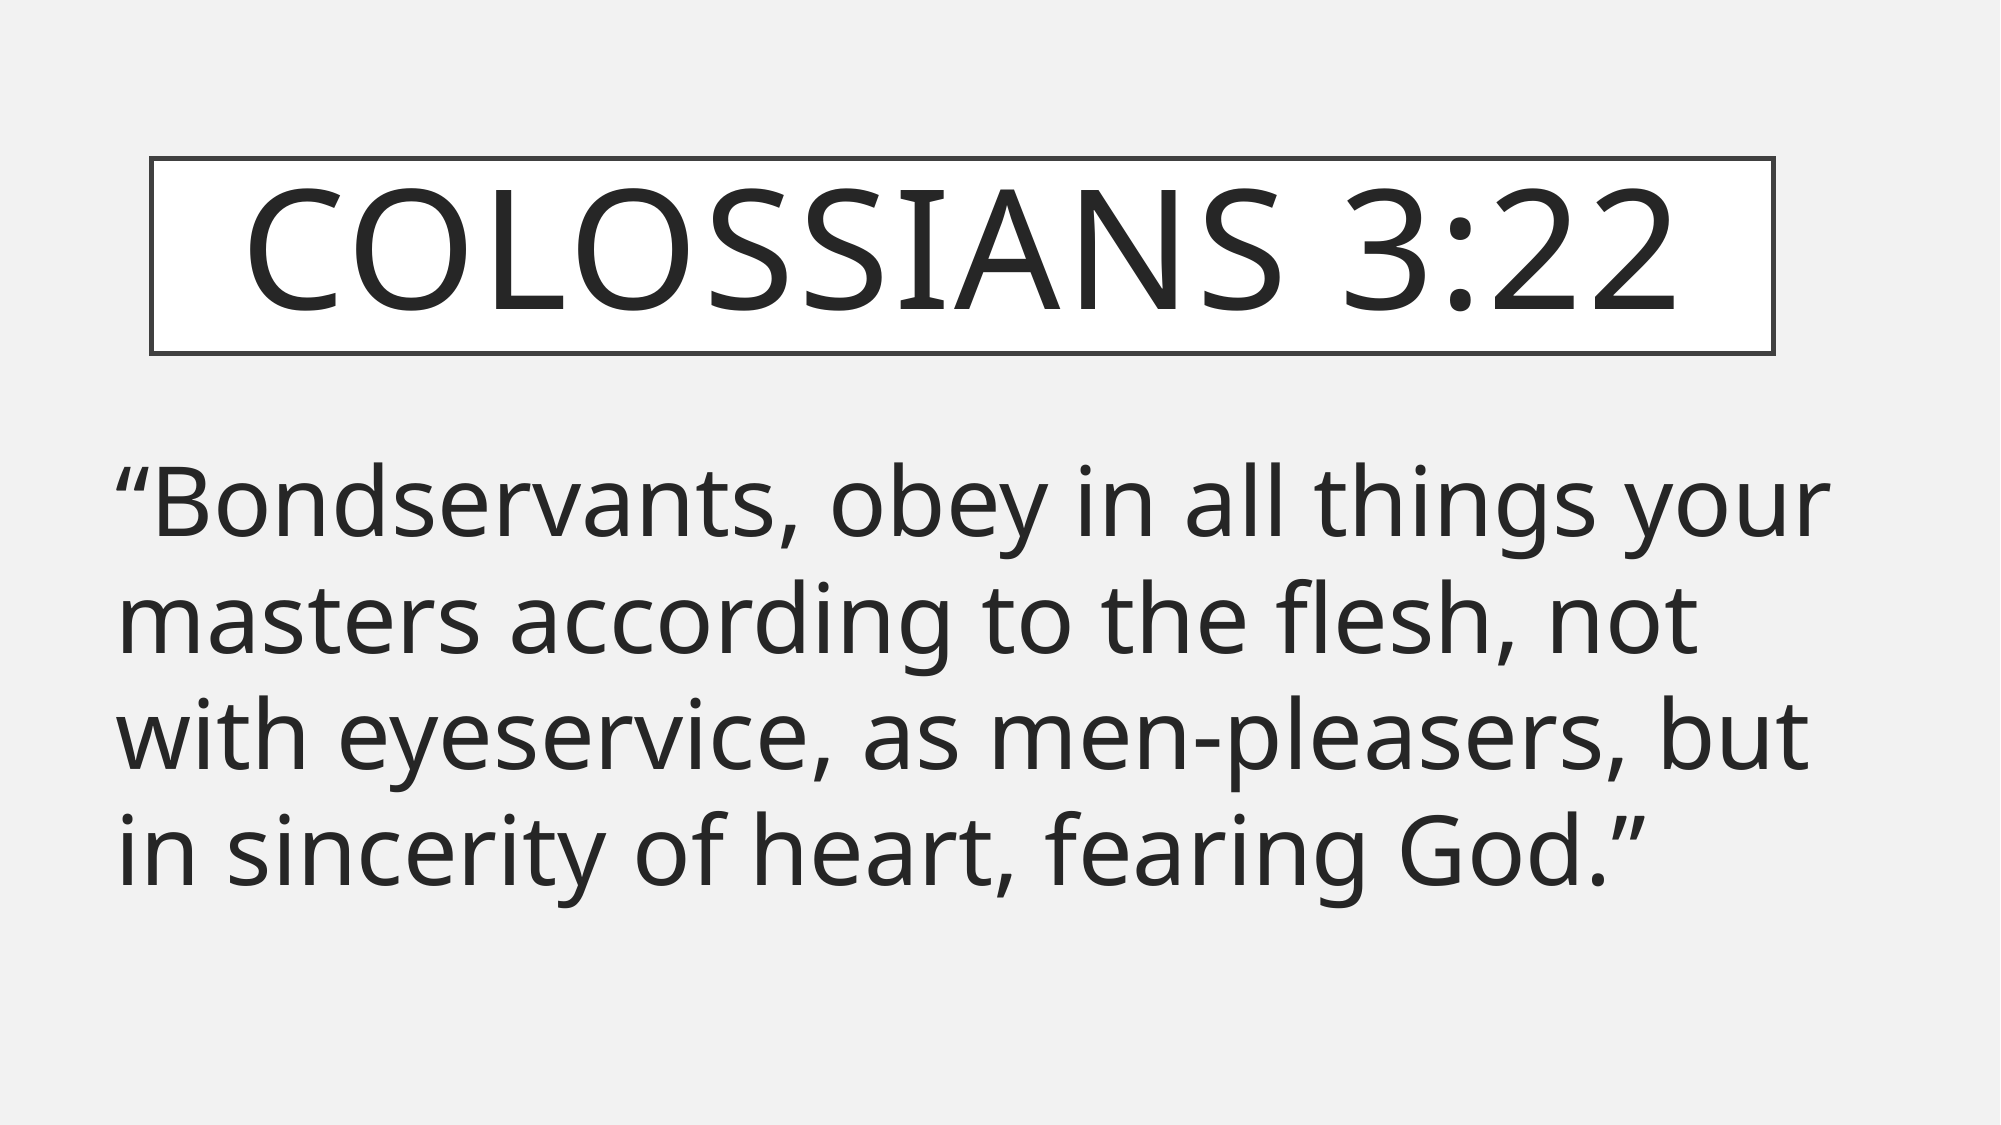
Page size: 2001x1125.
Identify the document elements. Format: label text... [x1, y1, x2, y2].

title Colossians 3:22 [149, 156, 1776, 356]
list “Bondservants, obey in all things your masters according to the flesh, not with eyeservice, as men-pleasers, but in sincerity of heart, fearing God.” [100, 432, 1889, 1020]
